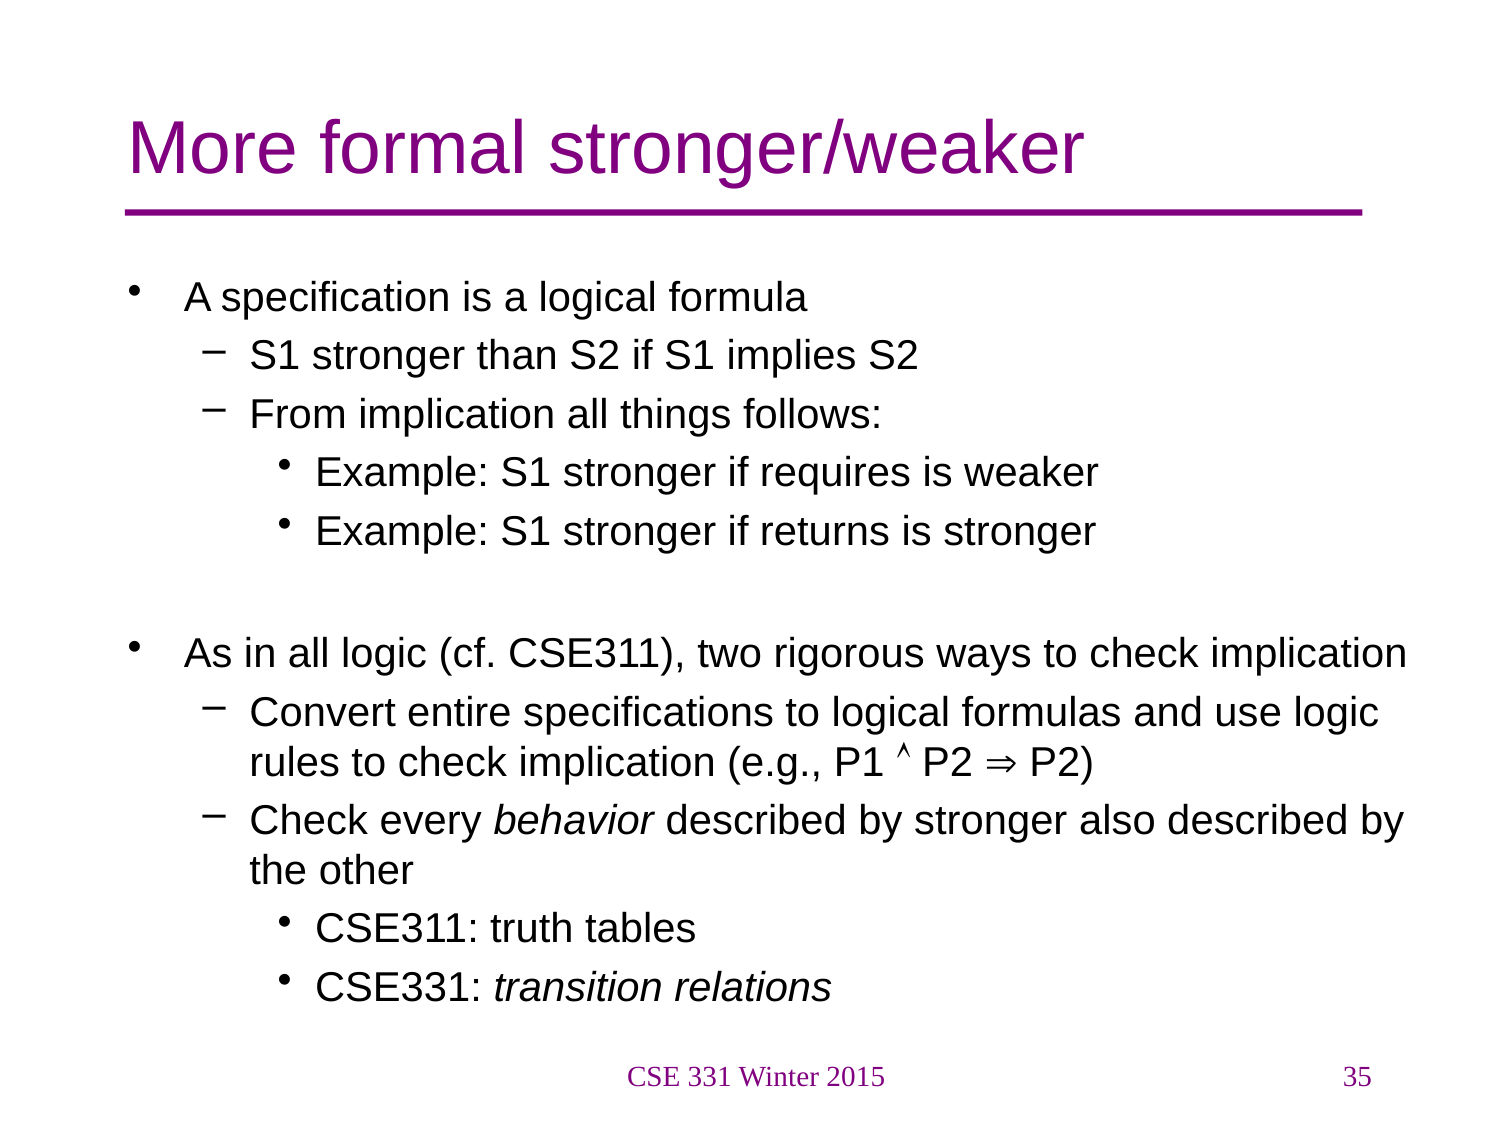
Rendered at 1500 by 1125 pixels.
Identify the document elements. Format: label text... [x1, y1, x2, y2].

title More formal stronger/weaker [112, 50, 1388, 238]
footer CSE 331 Winter 2015 [474, 1049, 1038, 1125]
list A specification is a logical formula S1 stronger than S2 if S1 implies S2 From implication all things follows: Example: S1 stronger if requires is weaker Example: S1 stronger if returns is stronger As in all logic (cf. CSE311), two rigorous ways to check implication Convert entire specifications to logical formulas and use logic rules to check implication (e.g., P1  P2  P2) Check every behavior described by stronger also described by the other CSE311: truth tables CSE331: transition relations [112, 262, 1425, 1000]
slide_number 35 [1074, 1049, 1388, 1125]
